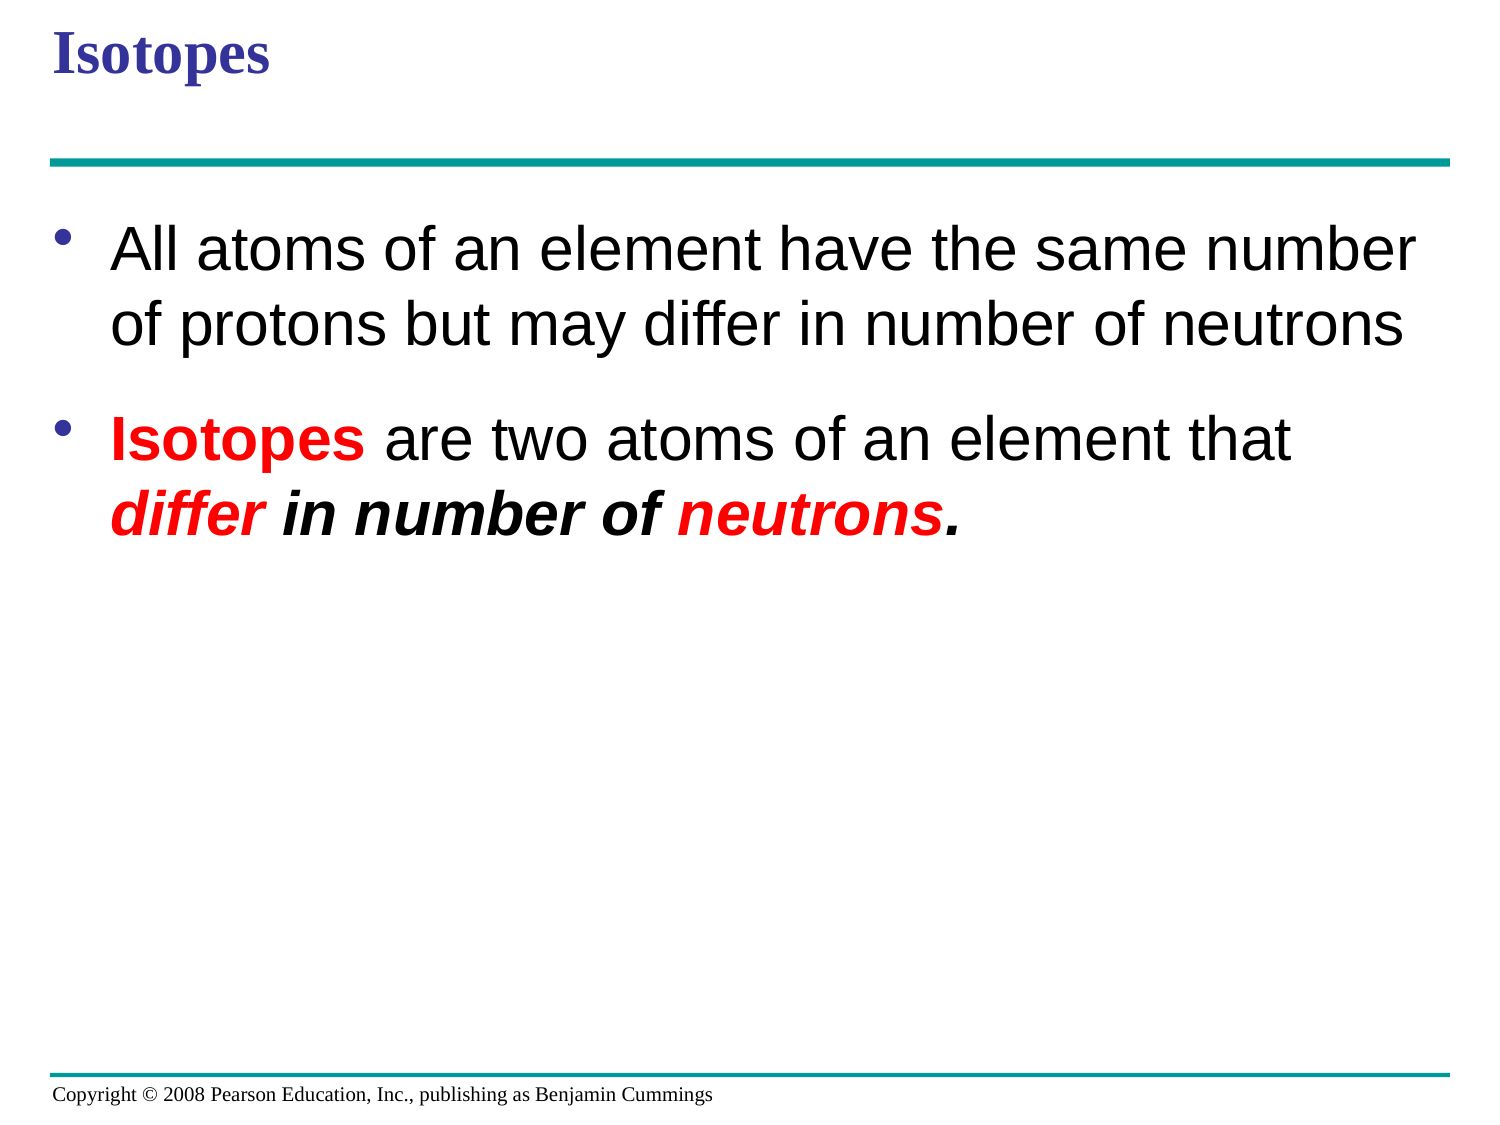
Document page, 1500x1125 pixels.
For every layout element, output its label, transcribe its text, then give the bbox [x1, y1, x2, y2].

title Isotopes [37, 12, 1438, 96]
list All atoms of an element have the same number of protons but may differ in number of neutrons Isotopes are two atoms of an element that differ in number of neutrons. [37, 200, 1438, 693]
text_box Copyright © 2008 Pearson Education, Inc., publishing as Benjamin Cummings [37, 1072, 734, 1113]
